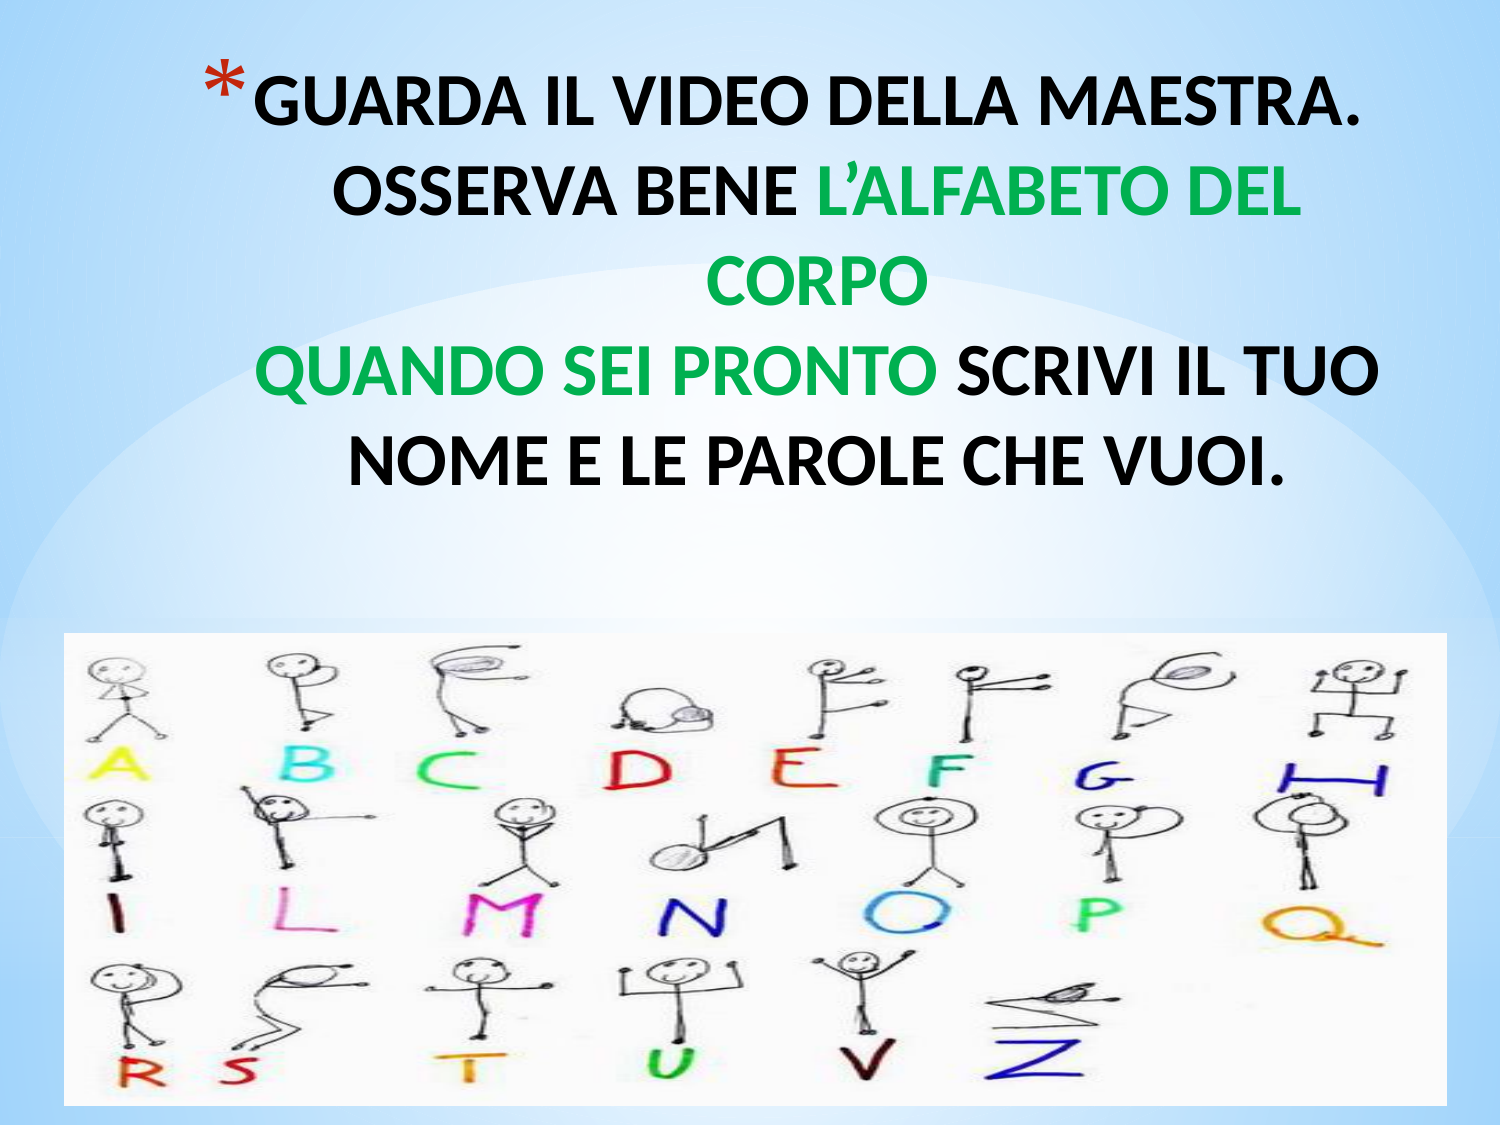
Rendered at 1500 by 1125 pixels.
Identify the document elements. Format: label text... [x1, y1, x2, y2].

title GUARDA IL VIDEO DELLA MAESTRA. OSSERVA BENE L’ALFABETO DEL CORPO QUANDO SEI PRONTO SCRIVI IL TUO NOME E LE PAROLE CHE VUOI. [147, 42, 1436, 630]
picture [64, 633, 1448, 1107]
